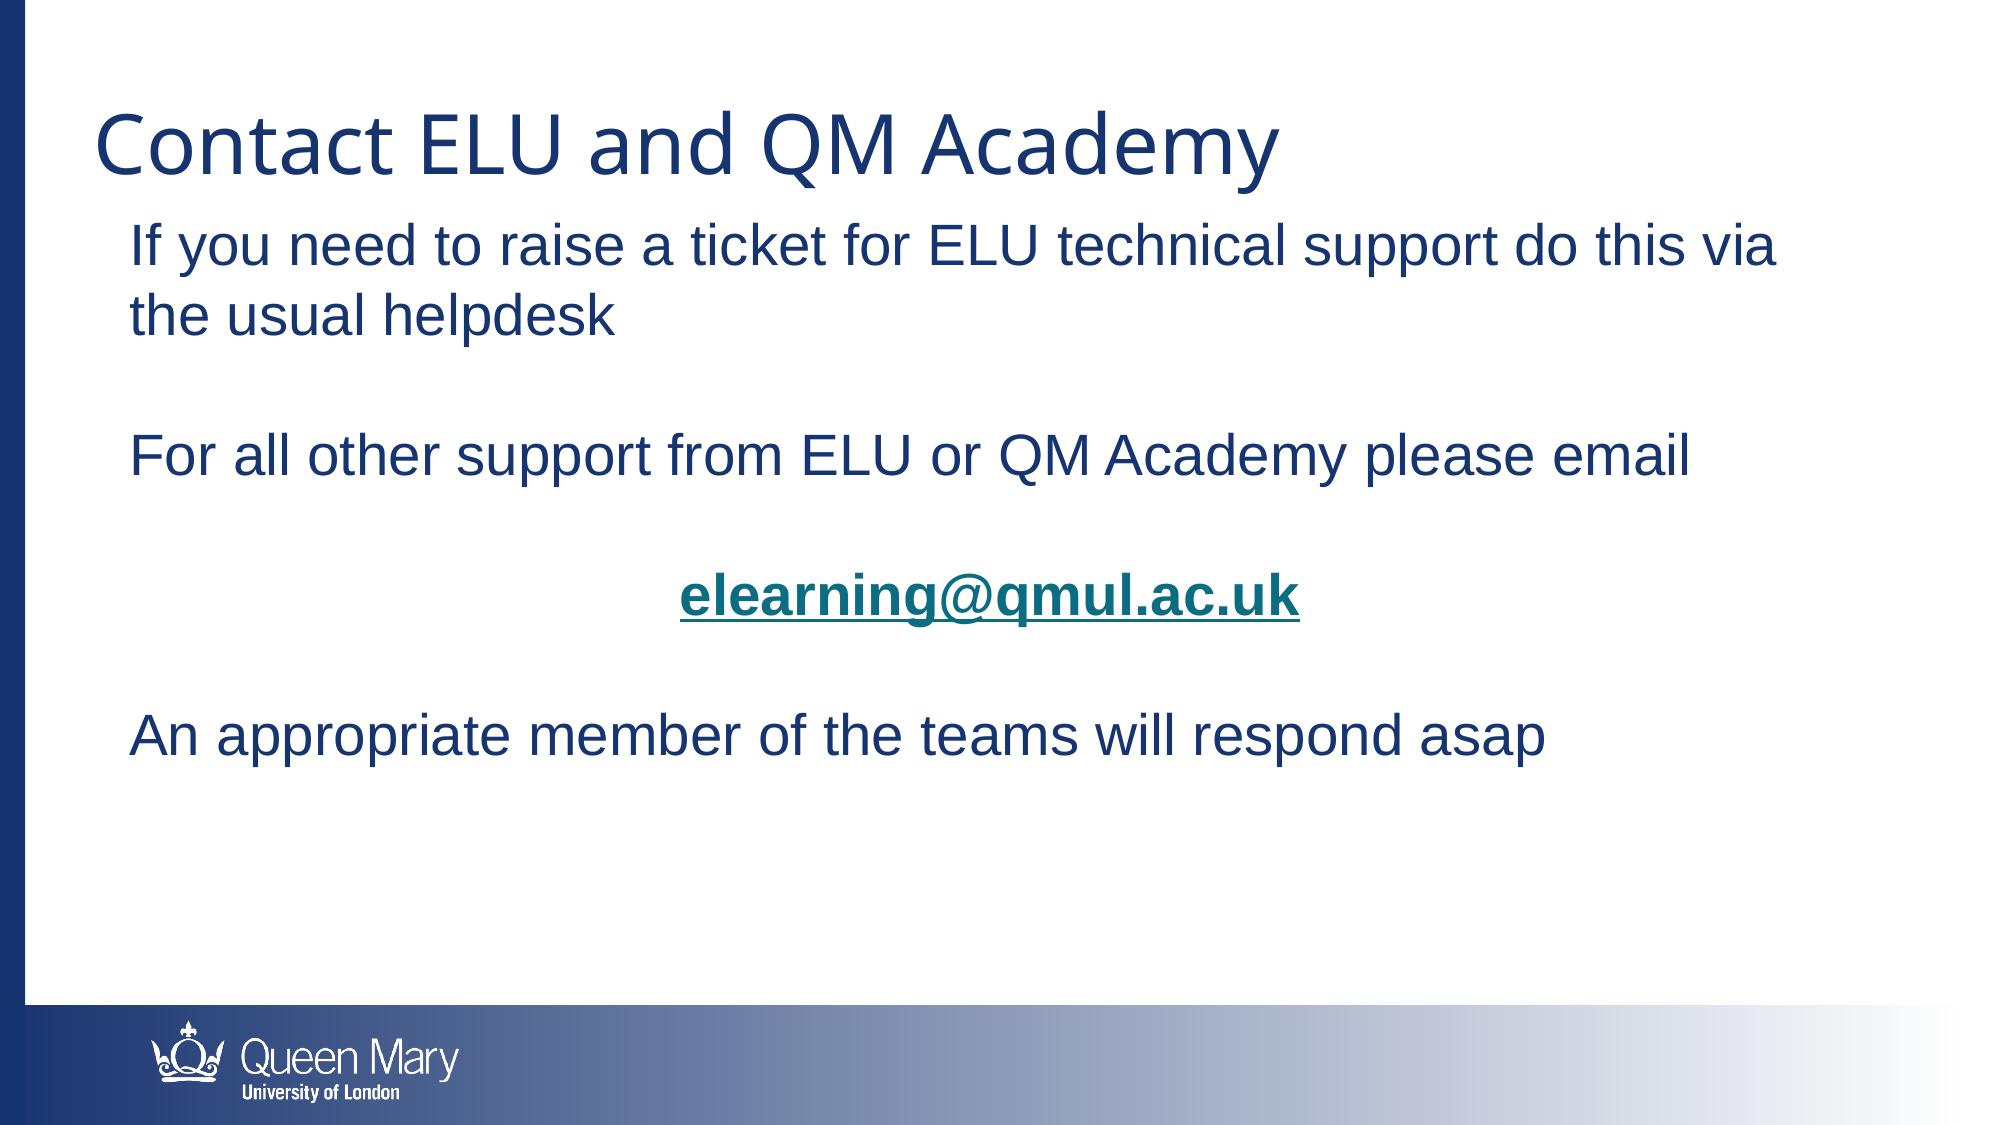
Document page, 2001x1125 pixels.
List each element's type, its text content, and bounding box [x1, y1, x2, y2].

text_box If you need to raise a ticket for ELU technical support do this via the usual helpdesk For all other support from ELU or QM Academy please email elearning@qmul.ac.uk An appropriate member of the teams will respond asap [114, 199, 1866, 845]
text_box Contact ELU and QM Academy [79, 83, 1831, 199]
picture [151, 1020, 459, 1103]
